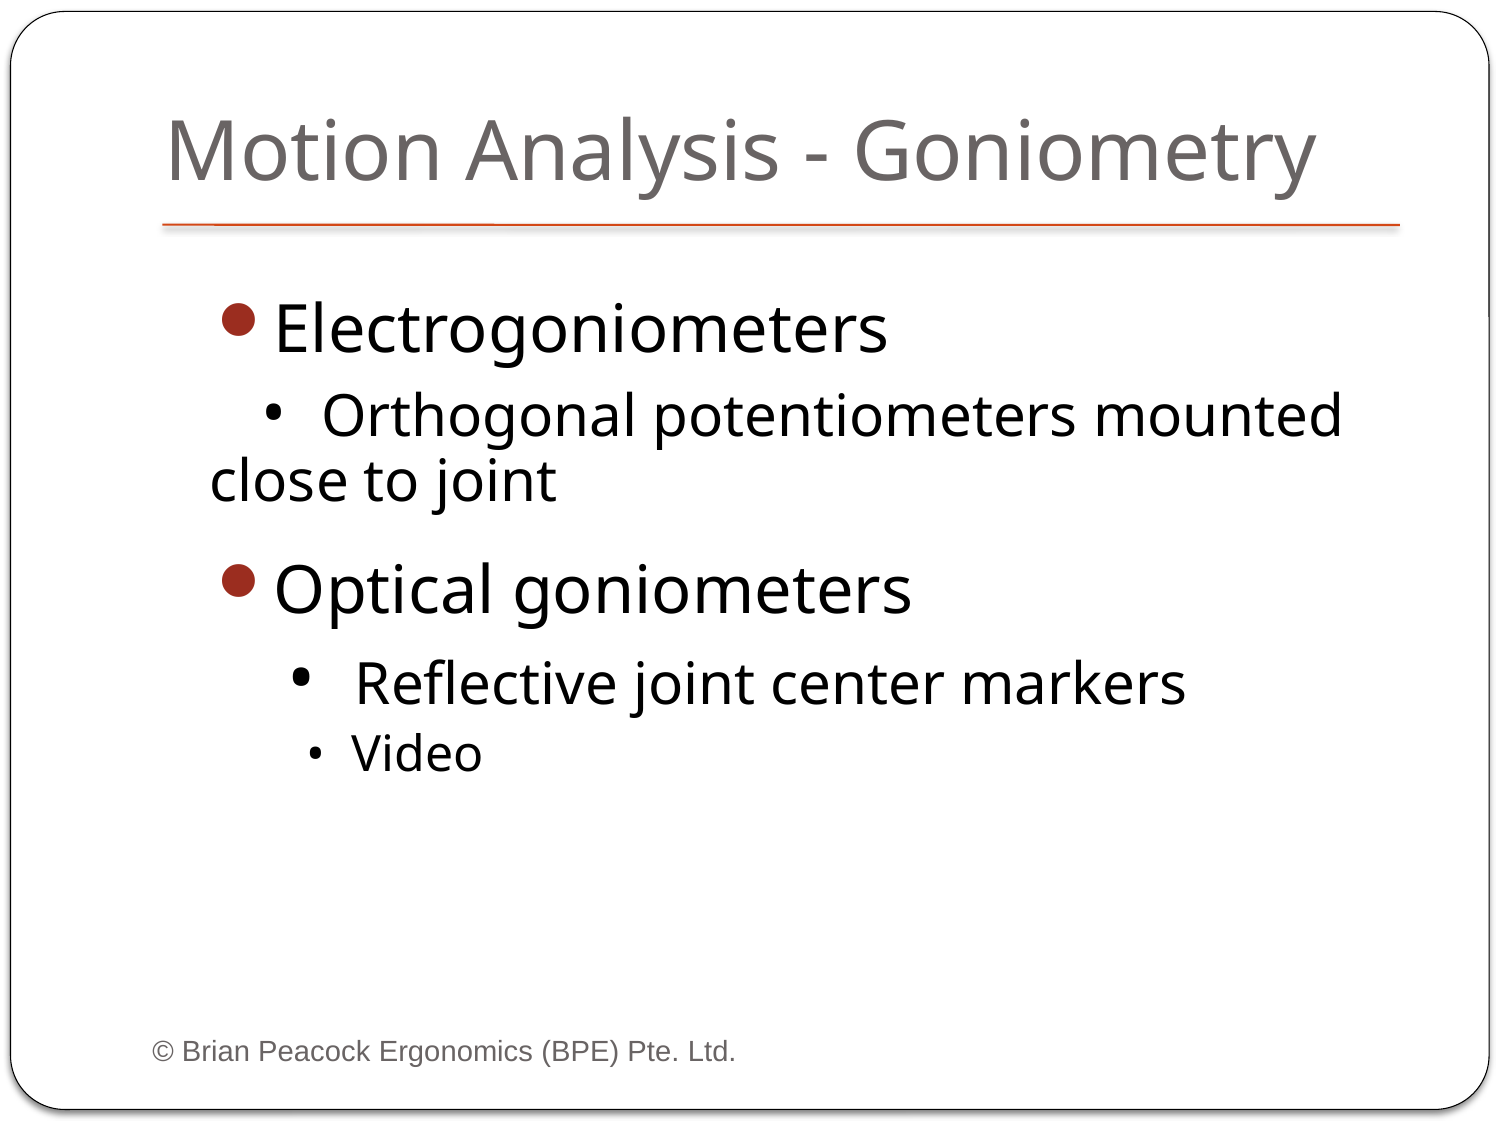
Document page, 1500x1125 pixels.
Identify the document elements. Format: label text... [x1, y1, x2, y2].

list Electrogoniometers • Orthogonal potentiometers mounted close to joint Optical goniometers • Reflective joint center markers • Video [150, 287, 1425, 1038]
footer © Brian Peacock Ergonomics (BPE) Pte. Ltd. [137, 1012, 788, 1088]
title Motion Analysis - Goniometry [150, 24, 1425, 213]
